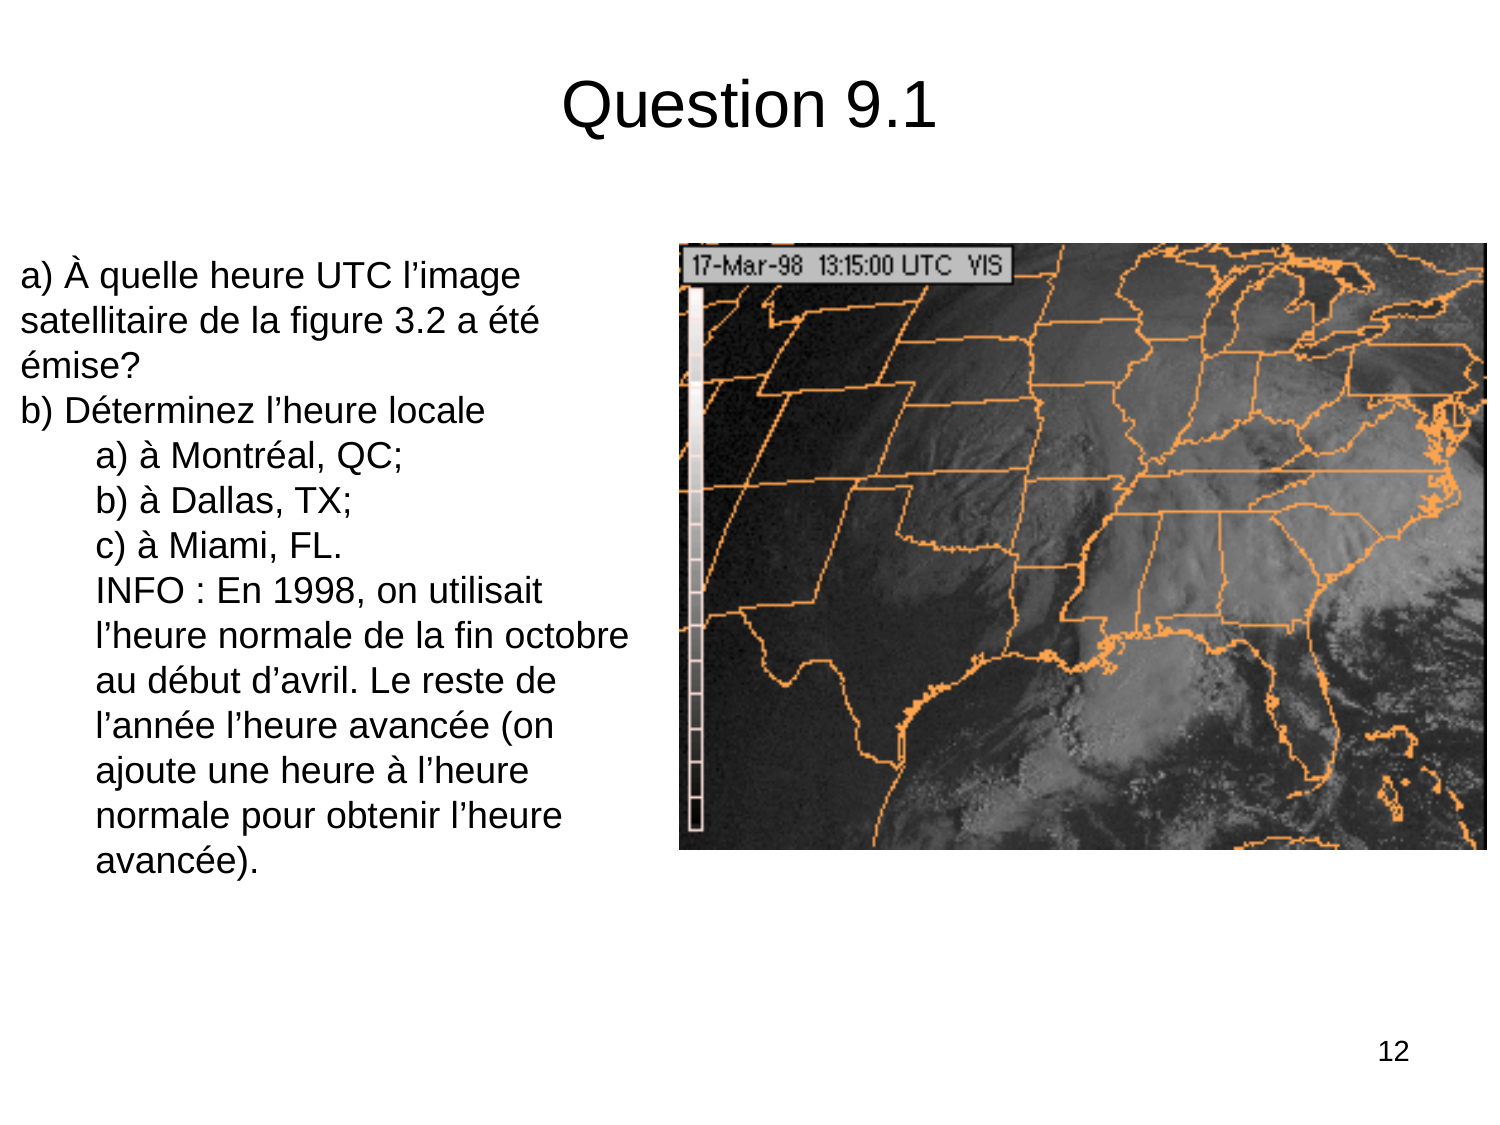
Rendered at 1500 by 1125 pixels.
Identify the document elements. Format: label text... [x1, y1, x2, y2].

picture [678, 243, 1488, 850]
text_box a) À quelle heure UTC l’image satellitaire de la figure 3.2 a été émise? b) Déterminez l’heure locale a) à Montréal, QC; b) à Dallas, TX; c) à Miami, FL. INFO : En 1998, on utilisait l’heure normale de la fin octobre au début d’avril. Le reste de l’année l’heure avancée (on ajoute une heure à l’heure normale pour obtenir l’heure avancée). [5, 243, 668, 889]
slide_number 12 [1074, 1024, 1425, 1103]
title Question 9.1 [75, 7, 1425, 195]
